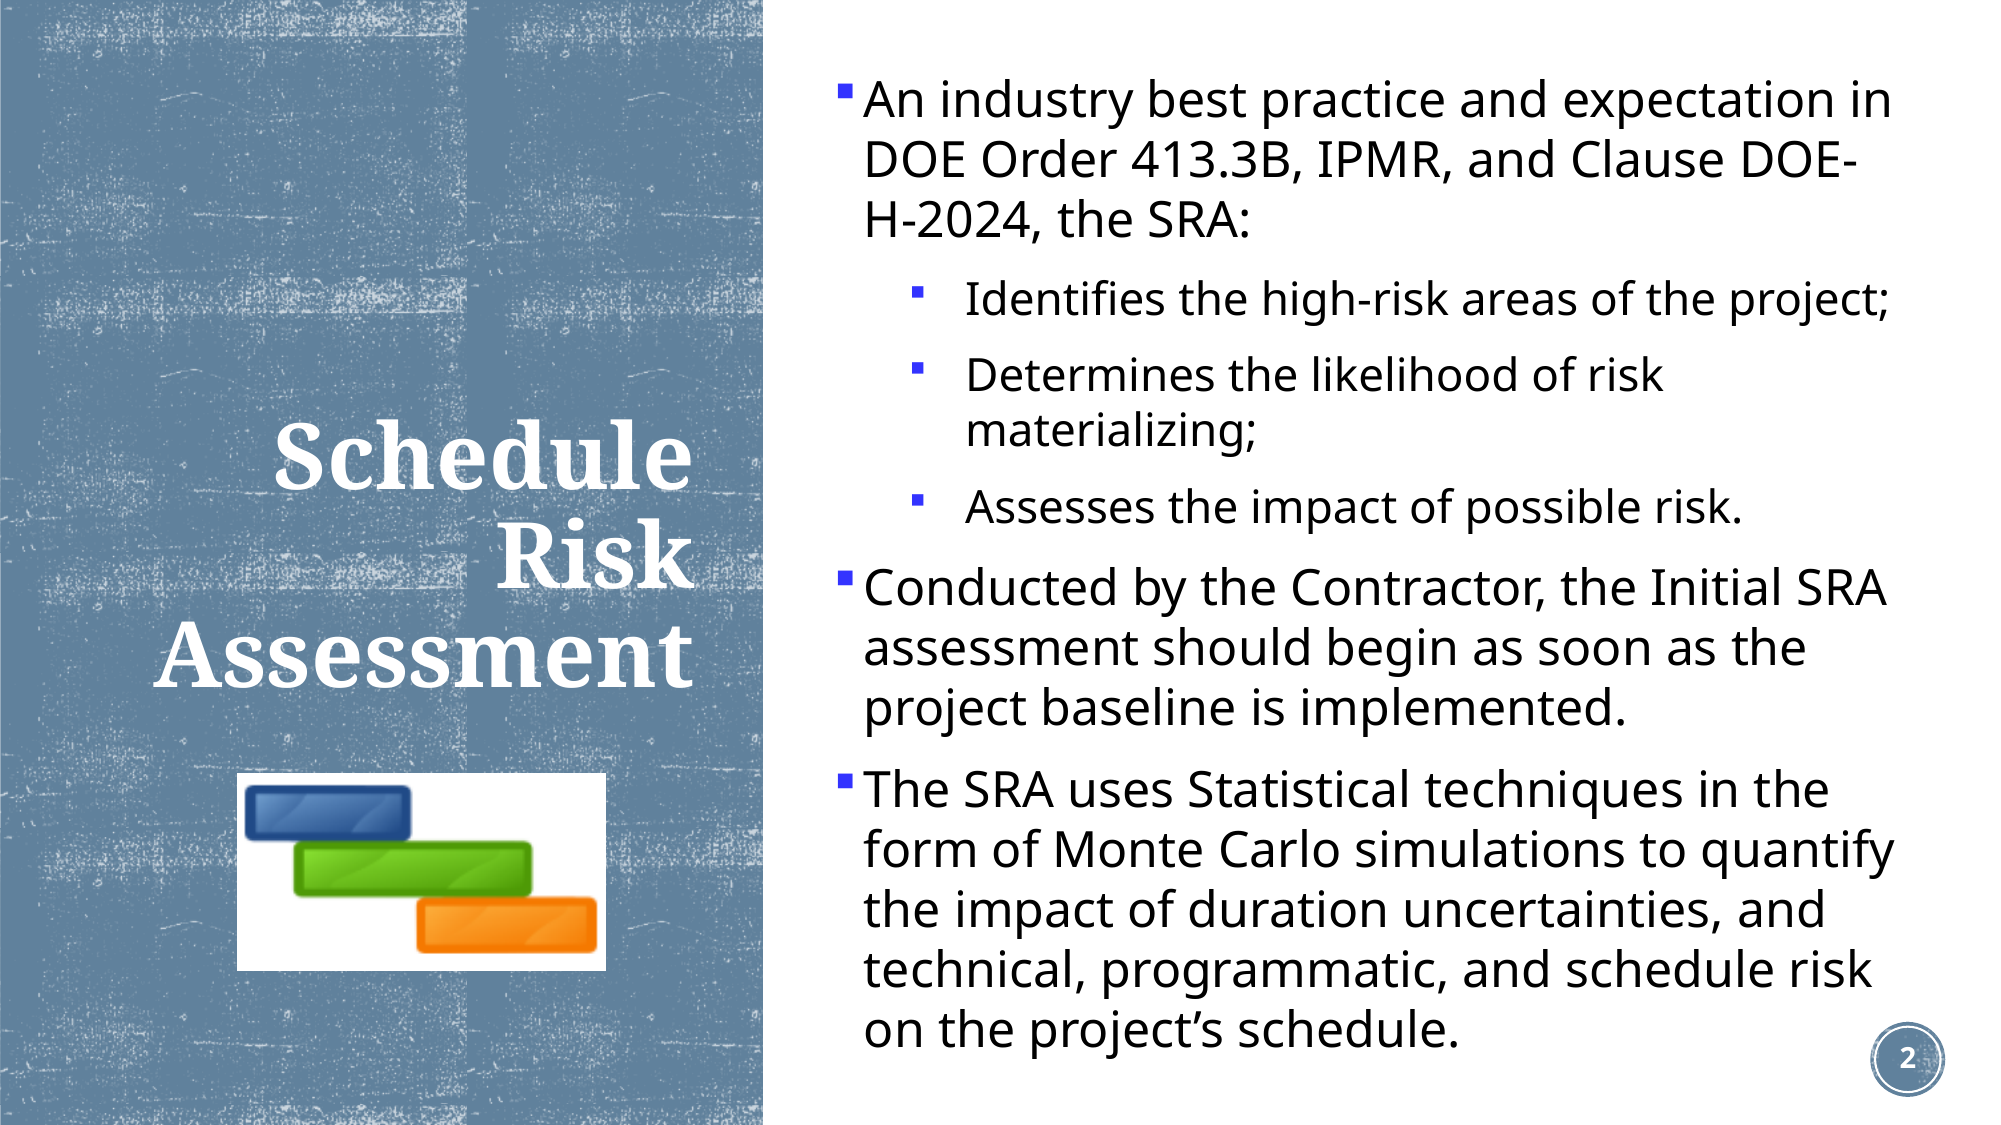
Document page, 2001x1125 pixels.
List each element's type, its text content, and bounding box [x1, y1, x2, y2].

text_box [0, 0, 763, 1125]
title Schedule Risk Assessment [105, 105, 711, 1013]
text_box [1887, 1021, 1929, 1028]
list An industry best practice and expectation in DOE Order 413.3B, IPMR, and Clause DOE-H-2024, the SRA: Identifies the high-risk areas of the project; Determines the likelihood of risk materializing; Assesses the impact of possible risk. Conducted by the Contractor, the Initial SRA assessment should begin as soon as the project baseline is implemented. The SRA uses Statistical techniques in the form of Monte Carlo simulations to quantify the impact of duration uncertainties, and technical, programmatic, and schedule risk on the project’s schedule. [818, 18, 1922, 1107]
text_box [763, 0, 2000, 1125]
text_box [1884, 1089, 1931, 1097]
text_box [1894, 1089, 1922, 1093]
picture [237, 773, 606, 971]
slide_number 2 [1855, 1028, 1961, 1089]
